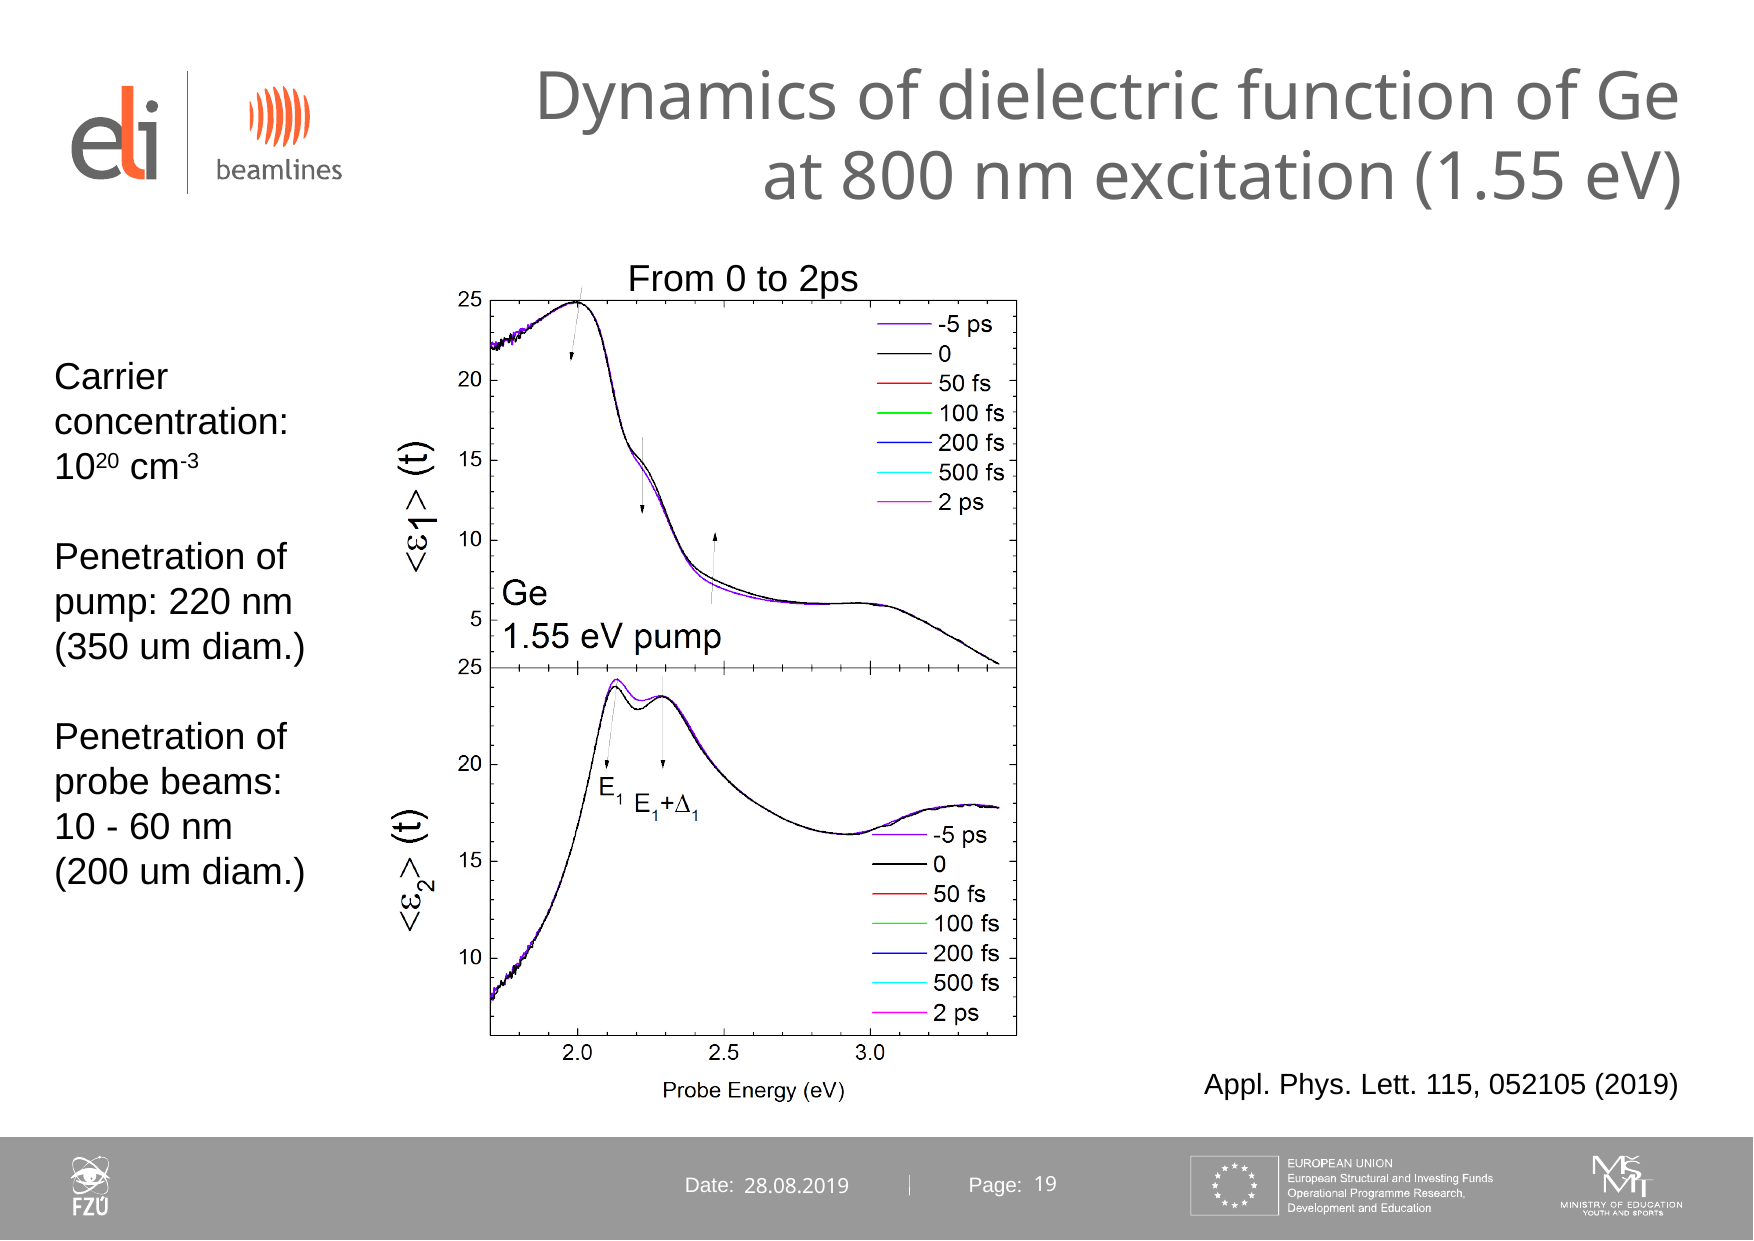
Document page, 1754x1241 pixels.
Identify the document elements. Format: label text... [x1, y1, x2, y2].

text_box Appl. Phys. Lett. 115, 052105 (2019) [1189, 1058, 1696, 1108]
text_box 28.08.2019 [738, 1155, 890, 1215]
text_box 19 [1027, 1155, 1087, 1215]
text_box Carrier concentration: 1020 cm-3 Penetration of pump: 220 nm (350 um diam.) Penetration of probe beams: 10 - 60 nm (200 um diam.) [39, 345, 259, 900]
text_box Dynamics of dielectric function of Ge at 800 nm excitation (1.55 eV) [412, 44, 1684, 222]
picture [264, 194, 1058, 1120]
